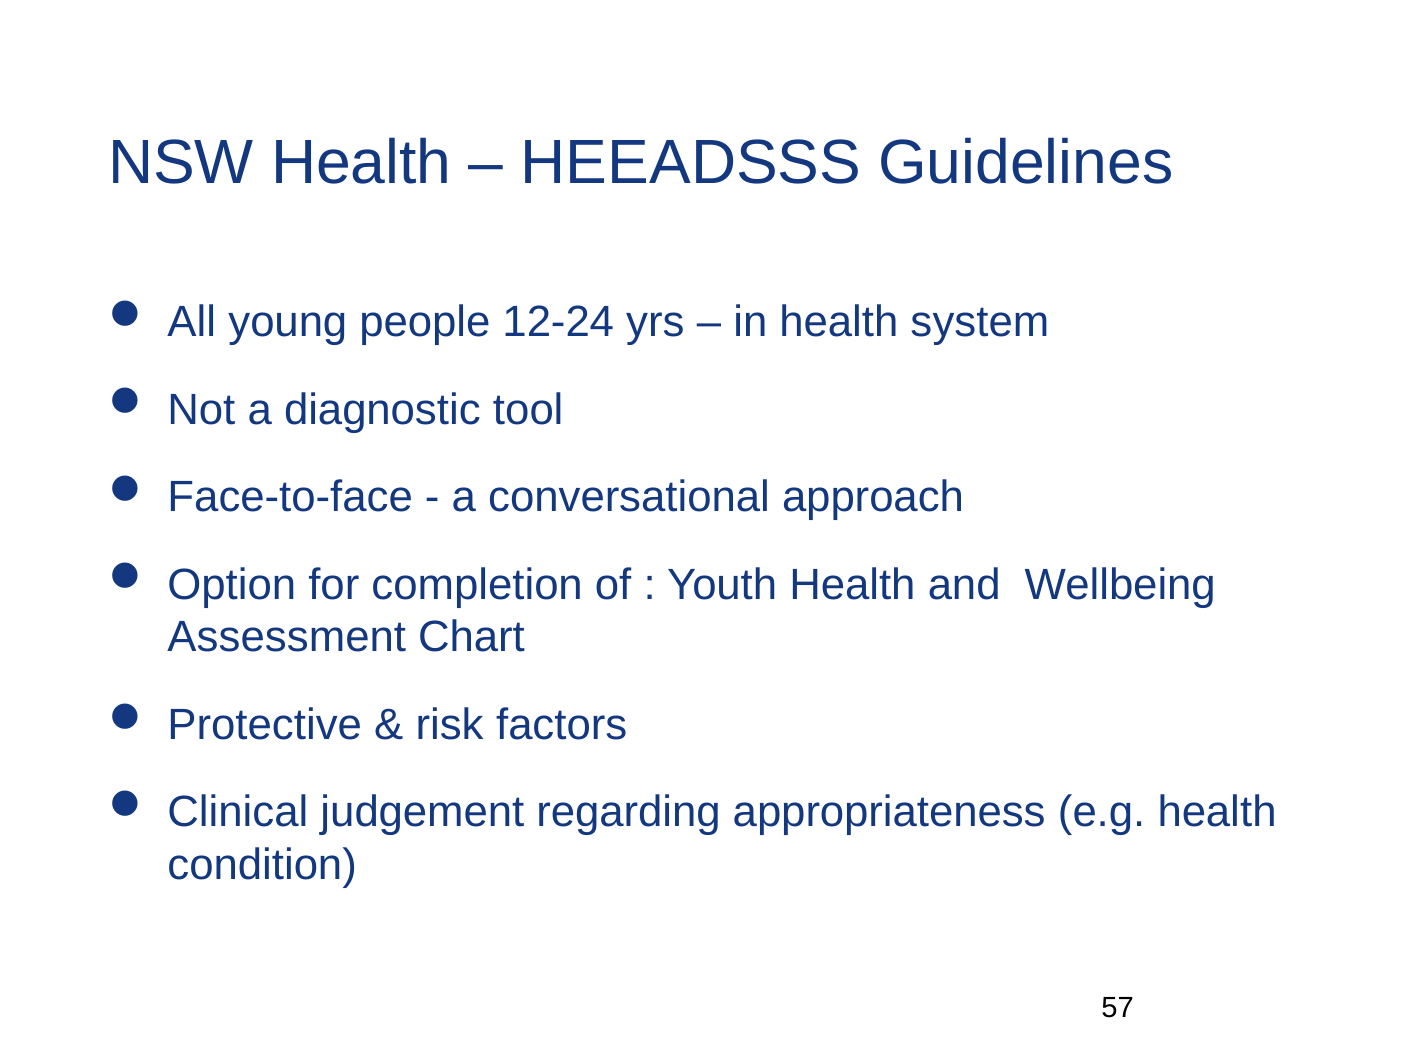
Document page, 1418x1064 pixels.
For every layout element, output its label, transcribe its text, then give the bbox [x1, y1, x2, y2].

text_box 56 [1086, 980, 1418, 1038]
list All young people 12-24 yrs – in health system Not a diagnostic tool Face-to-face - a conversational approach Option for completion of : Youth Health and Wellbeing Assessment Chart Protective & risk factors Clinical judgement regarding appropriateness (e.g. health condition) [94, 285, 1335, 936]
title NSW Health – HEEADSSS Guidelines [94, 14, 1335, 204]
